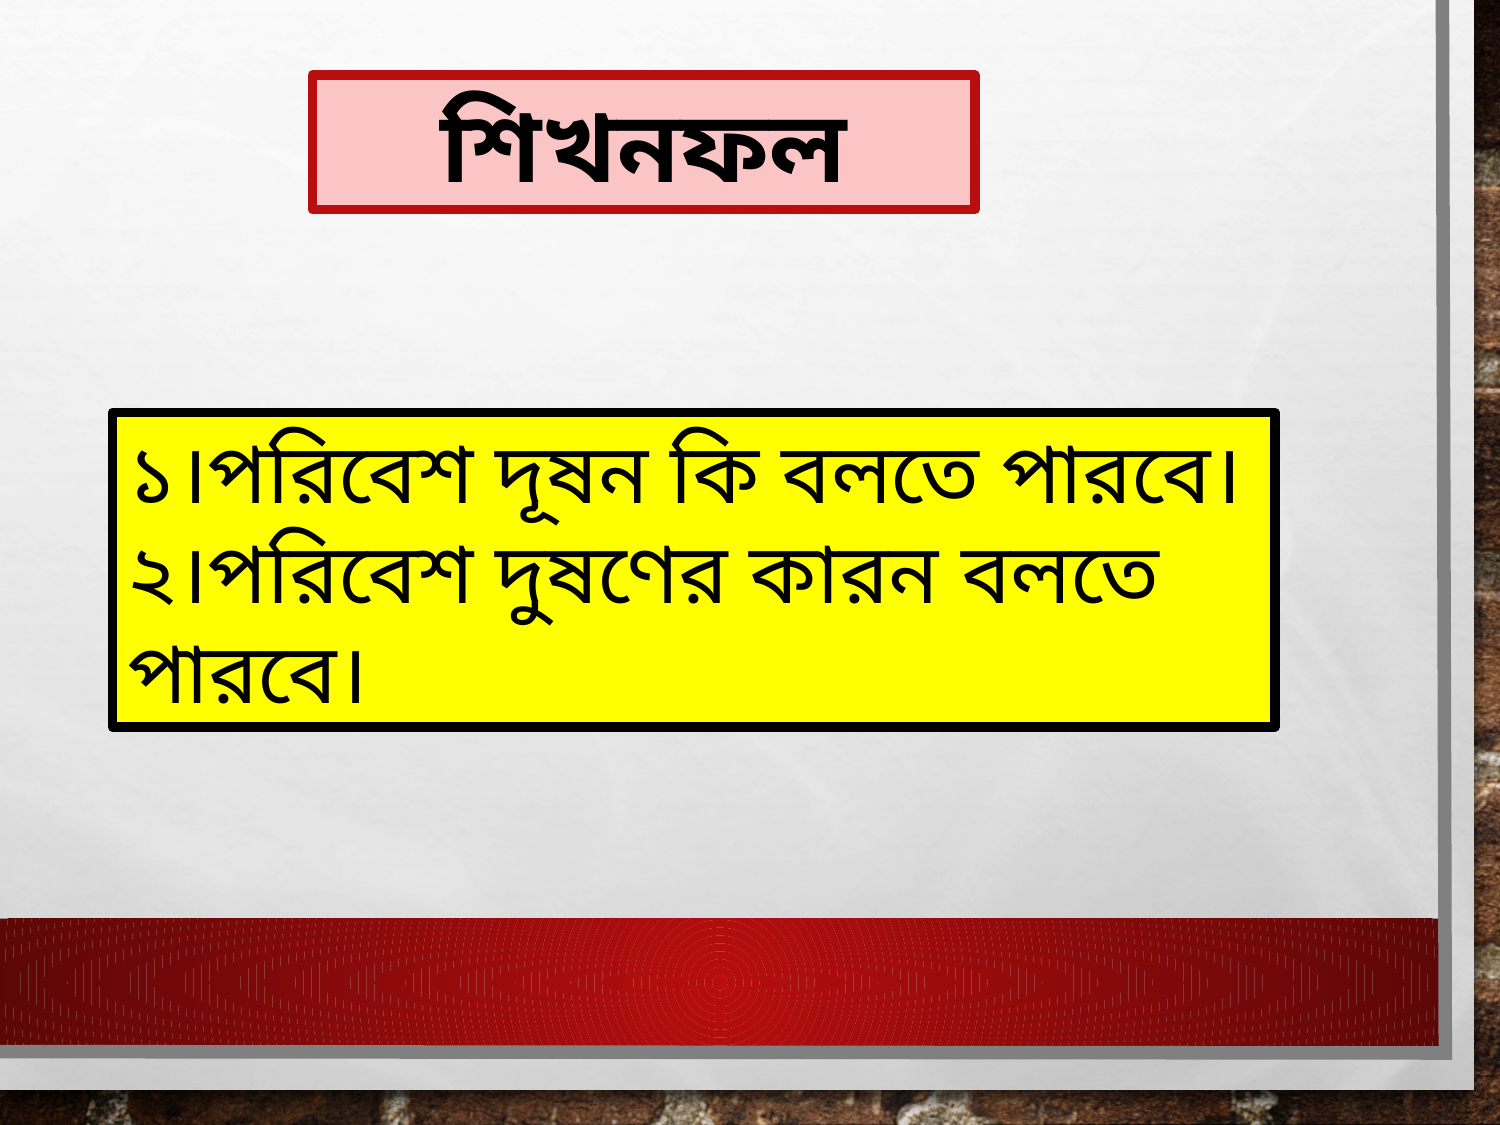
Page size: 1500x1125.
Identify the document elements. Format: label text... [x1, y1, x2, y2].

picture [0, 0, 1500, 1125]
text_box শিখনফল [312, 75, 975, 210]
text_box ১।পরিবেশ দূষন কি বলতে পারবে। ২।পরিবেশ দুষণের কারন বলতে পারবে। [112, 412, 1275, 728]
